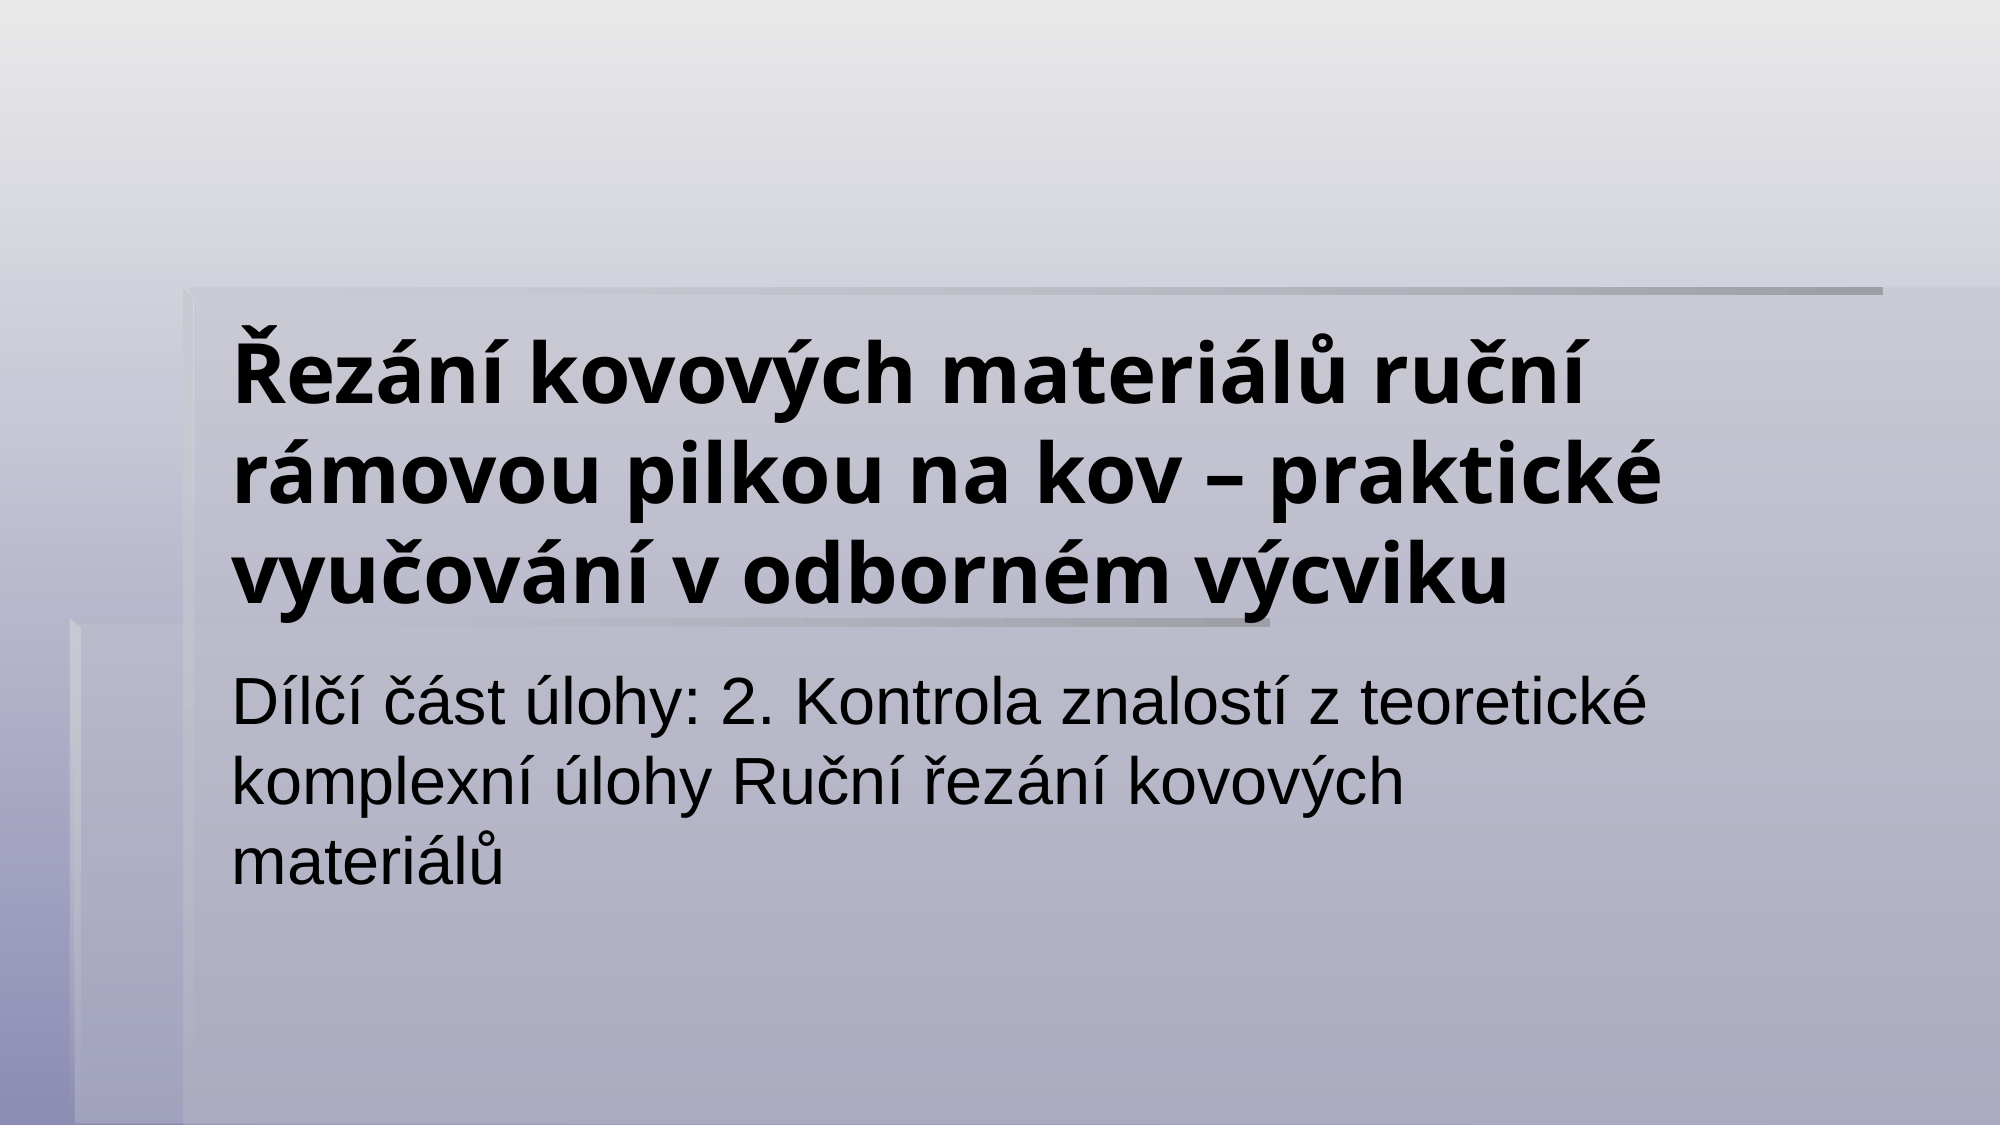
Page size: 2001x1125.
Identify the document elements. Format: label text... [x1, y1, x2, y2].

title Řezání kovových materiálů ruční rámovou pilkou na kov – praktické vyučování v odborném výcviku [216, 312, 1917, 598]
subtitle Dílčí část úlohy: 2. Kontrola znalostí z teoretické komplexní úlohy Ruční řezání kovových materiálů [216, 649, 1701, 938]
